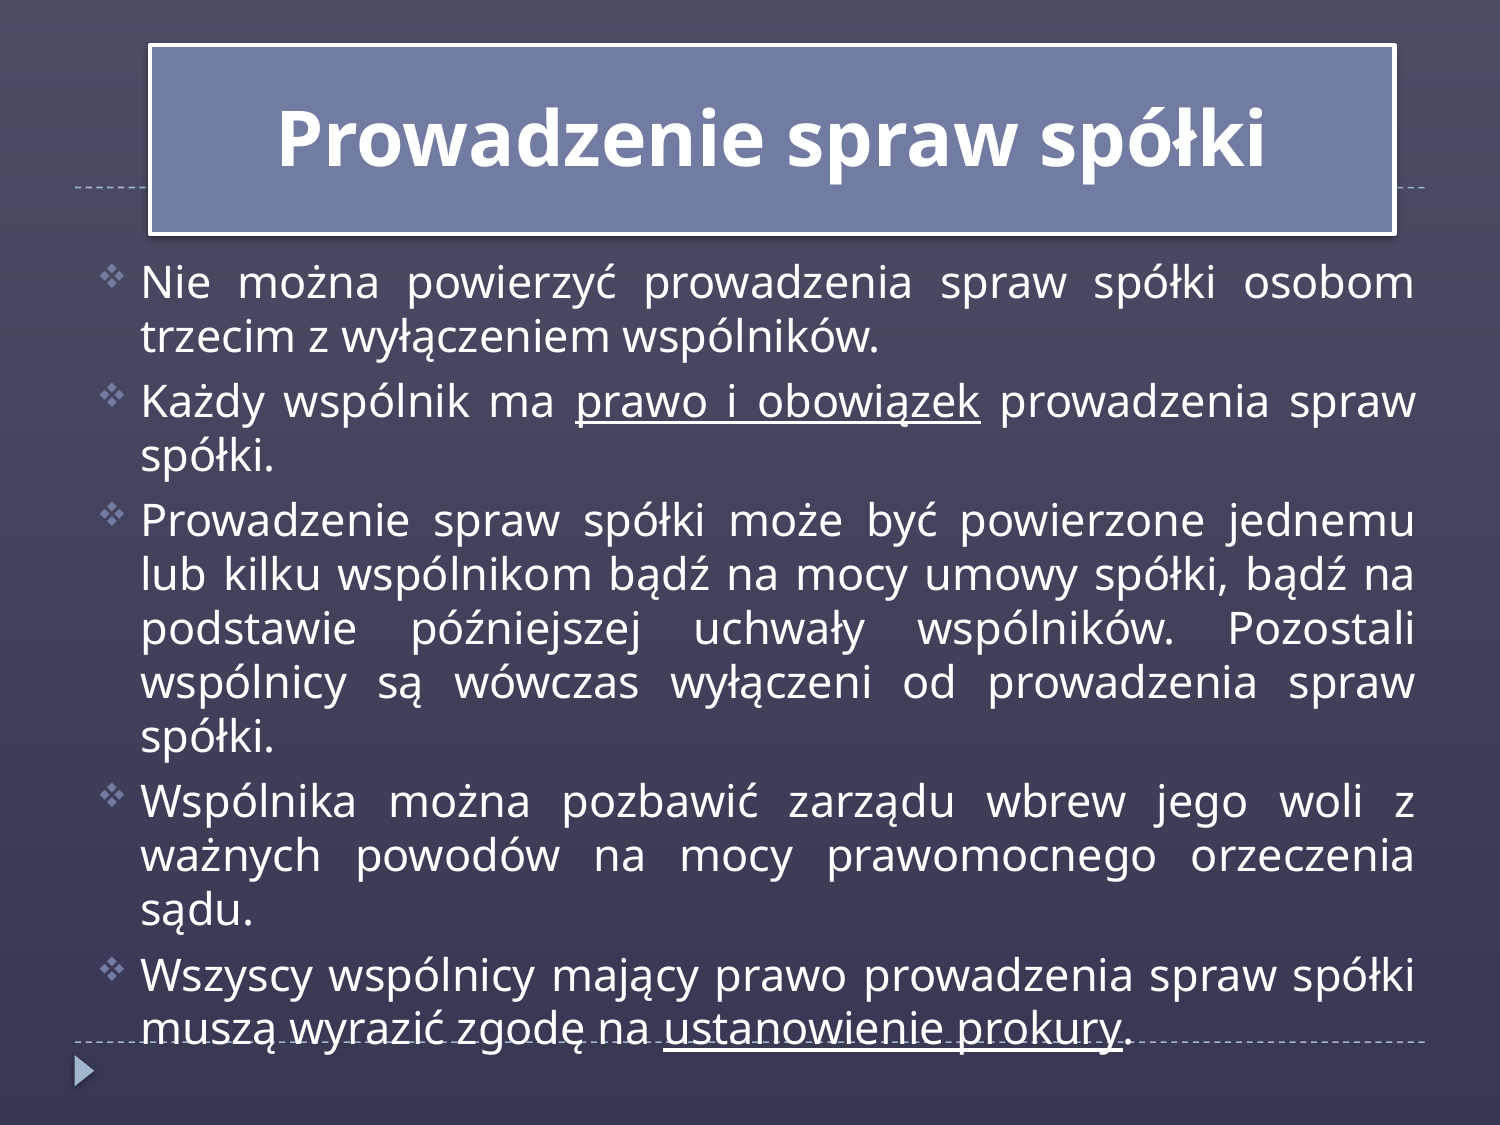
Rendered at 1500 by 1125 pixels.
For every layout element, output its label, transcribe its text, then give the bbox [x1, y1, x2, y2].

list Nie można powierzyć prowadzenia spraw spółki osobom trzecim z wyłączeniem wspólników. Każdy wspólnik ma prawo i obowiązek prowadzenia spraw spółki. Prowadzenie spraw spółki może być powierzone jednemu lub kilku wspólnikom bądź na mocy umowy spółki, bądź na podstawie późniejszej uchwały wspólników. Pozostali wspólnicy są wówczas wyłączeni od prowadzenia spraw spółki. Wspólnika można pozbawić zarządu wbrew jego woli z ważnych powodów na mocy prawomocnego orzeczenia sądu. Wszyscy wspólnicy mający prawo prowadzenia spraw spółki muszą wyrazić zgodę na ustanowienie prokury. [82, 246, 1432, 1067]
text_box Prowadzenie spraw spółki [148, 43, 1397, 236]
